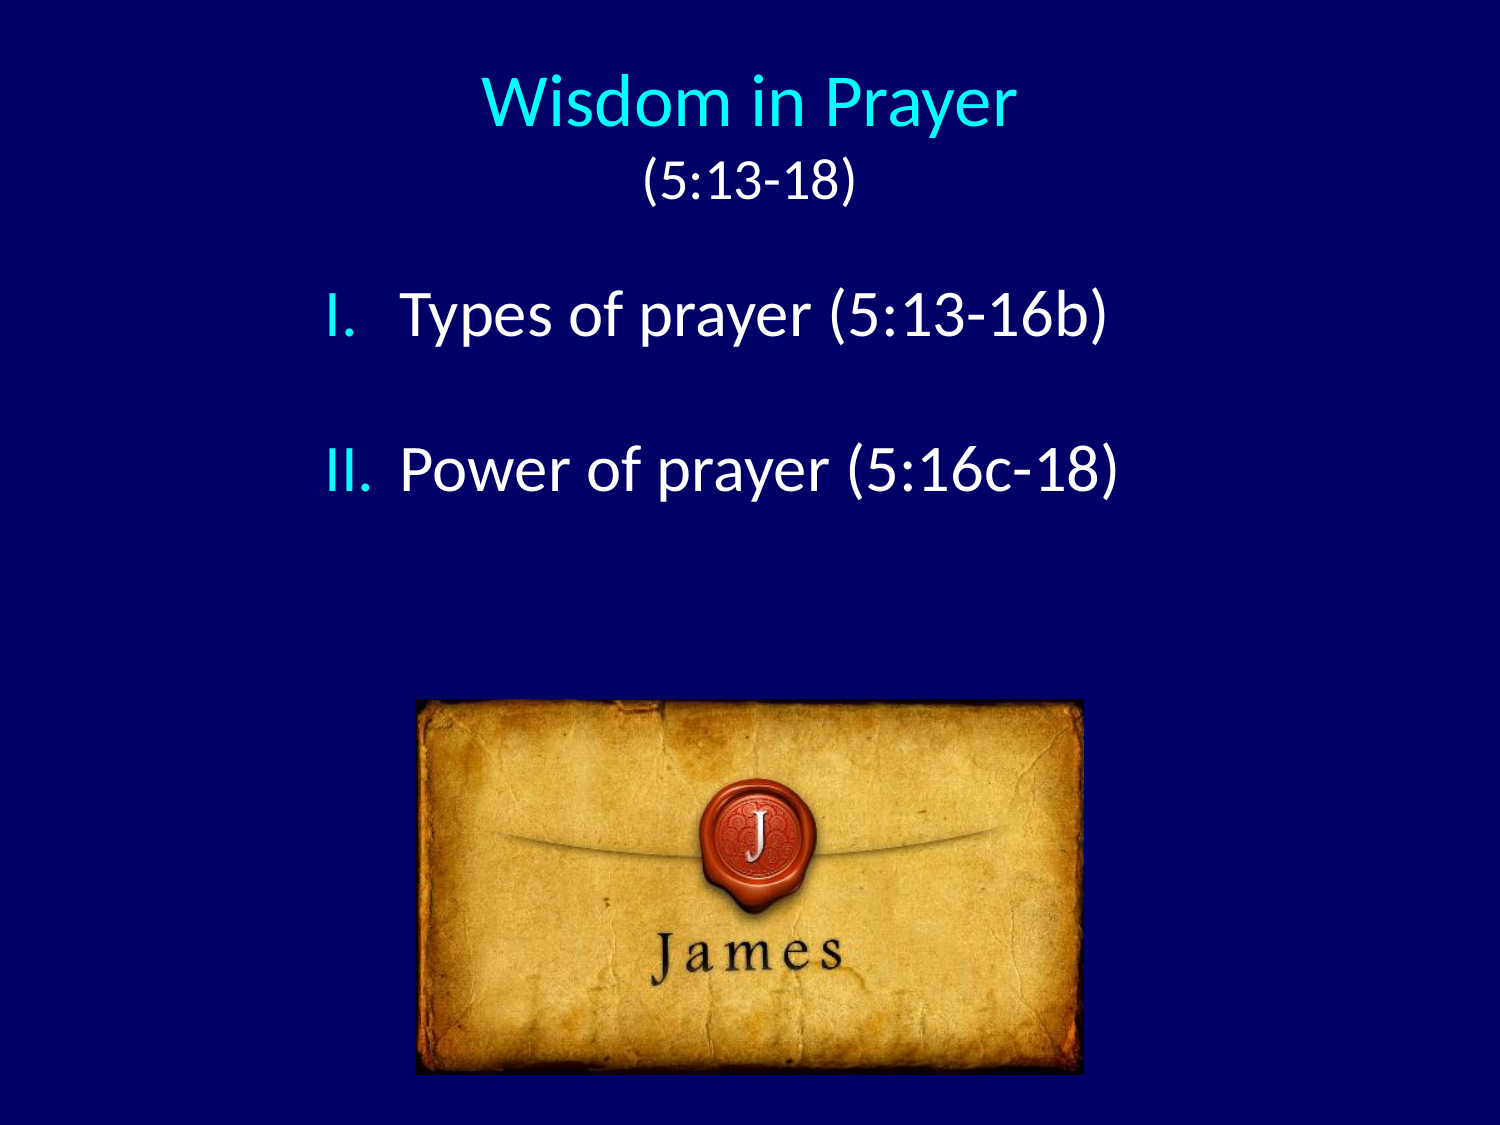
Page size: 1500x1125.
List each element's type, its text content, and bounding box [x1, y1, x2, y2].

picture [416, 699, 1084, 1076]
title Wisdom in Prayer (5:13-18) [112, 37, 1388, 225]
list Types of prayer (5:13-16b) Power of prayer (5:16c-18) [309, 262, 1191, 576]
